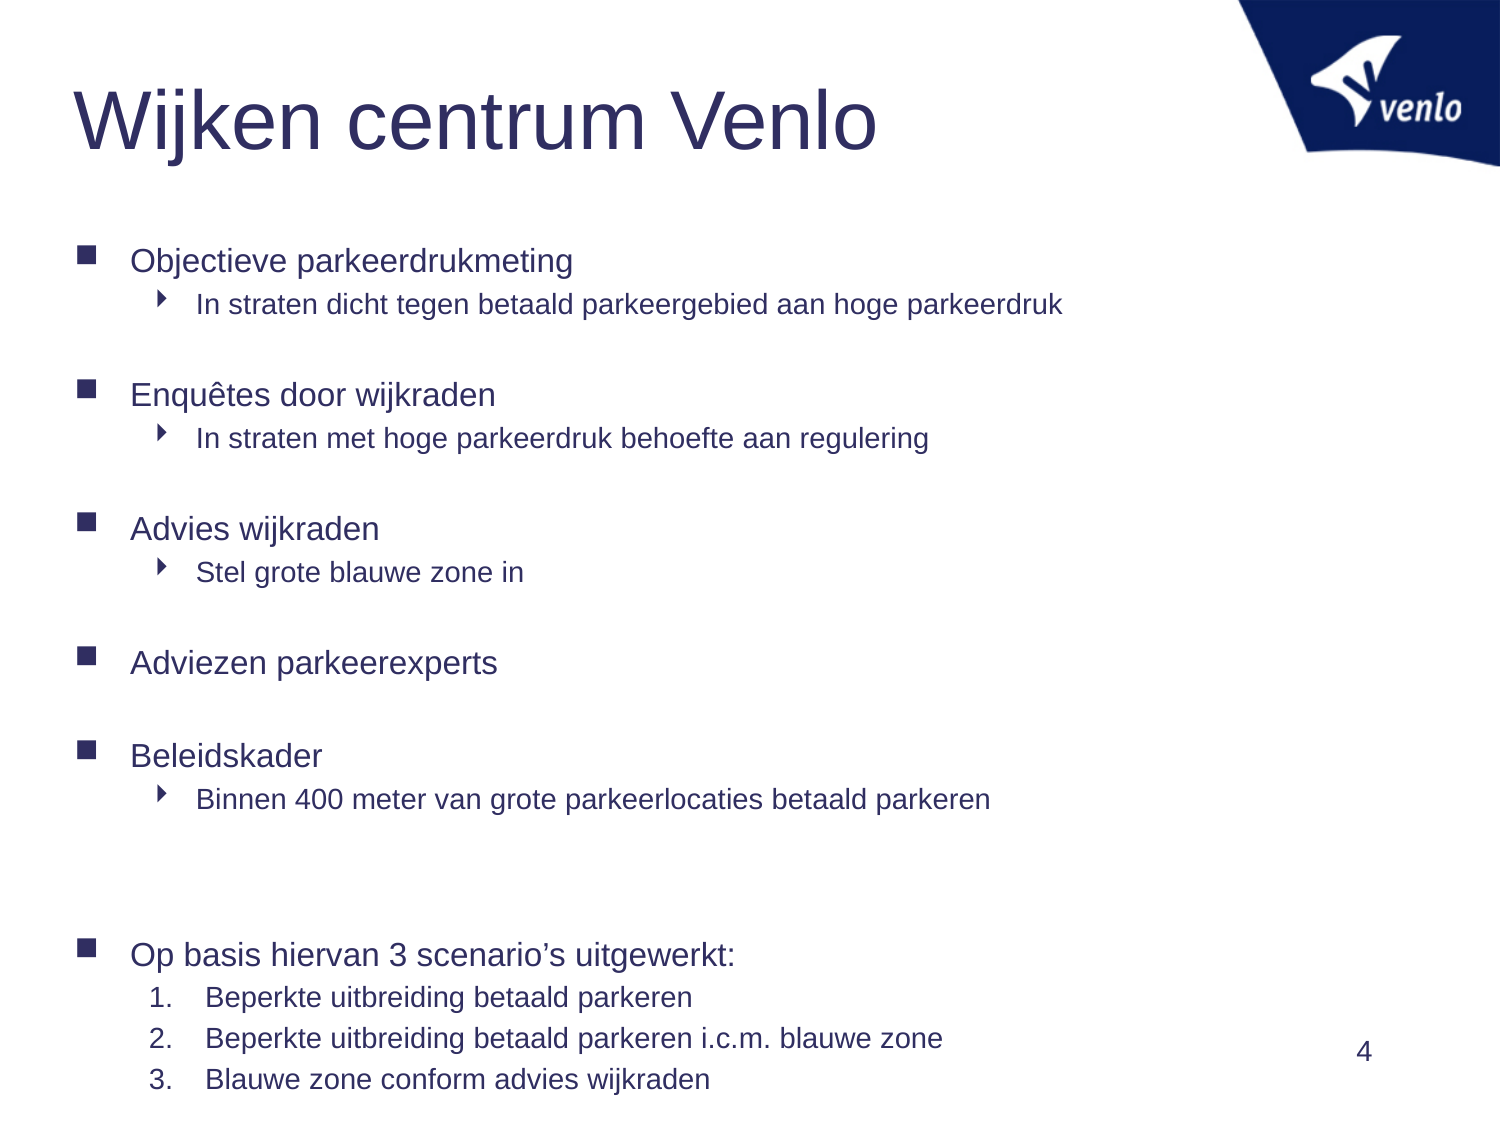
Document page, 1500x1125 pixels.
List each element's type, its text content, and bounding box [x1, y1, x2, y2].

list Objectieve parkeerdrukmeting In straten dicht tegen betaald parkeergebied aan hoge parkeerdruk Enquêtes door wijkraden In straten met hoge parkeerdruk behoefte aan regulering Advies wijkraden Stel grote blauwe zone in Adviezen parkeerexperts Beleidskader Binnen 400 meter van grote parkeerlocaties betaald parkeren Op basis hiervan 3 scenario’s uitgewerkt: Beperkte uitbreiding betaald parkeren Beperkte uitbreiding betaald parkeren i.c.m. blauwe zone Blauwe zone conform advies wijkraden [58, 231, 1225, 1000]
slide_number 4 [1074, 1025, 1388, 1100]
picture [0, 0, 1500, 1125]
title Wijken centrum Venlo [58, 58, 1225, 225]
